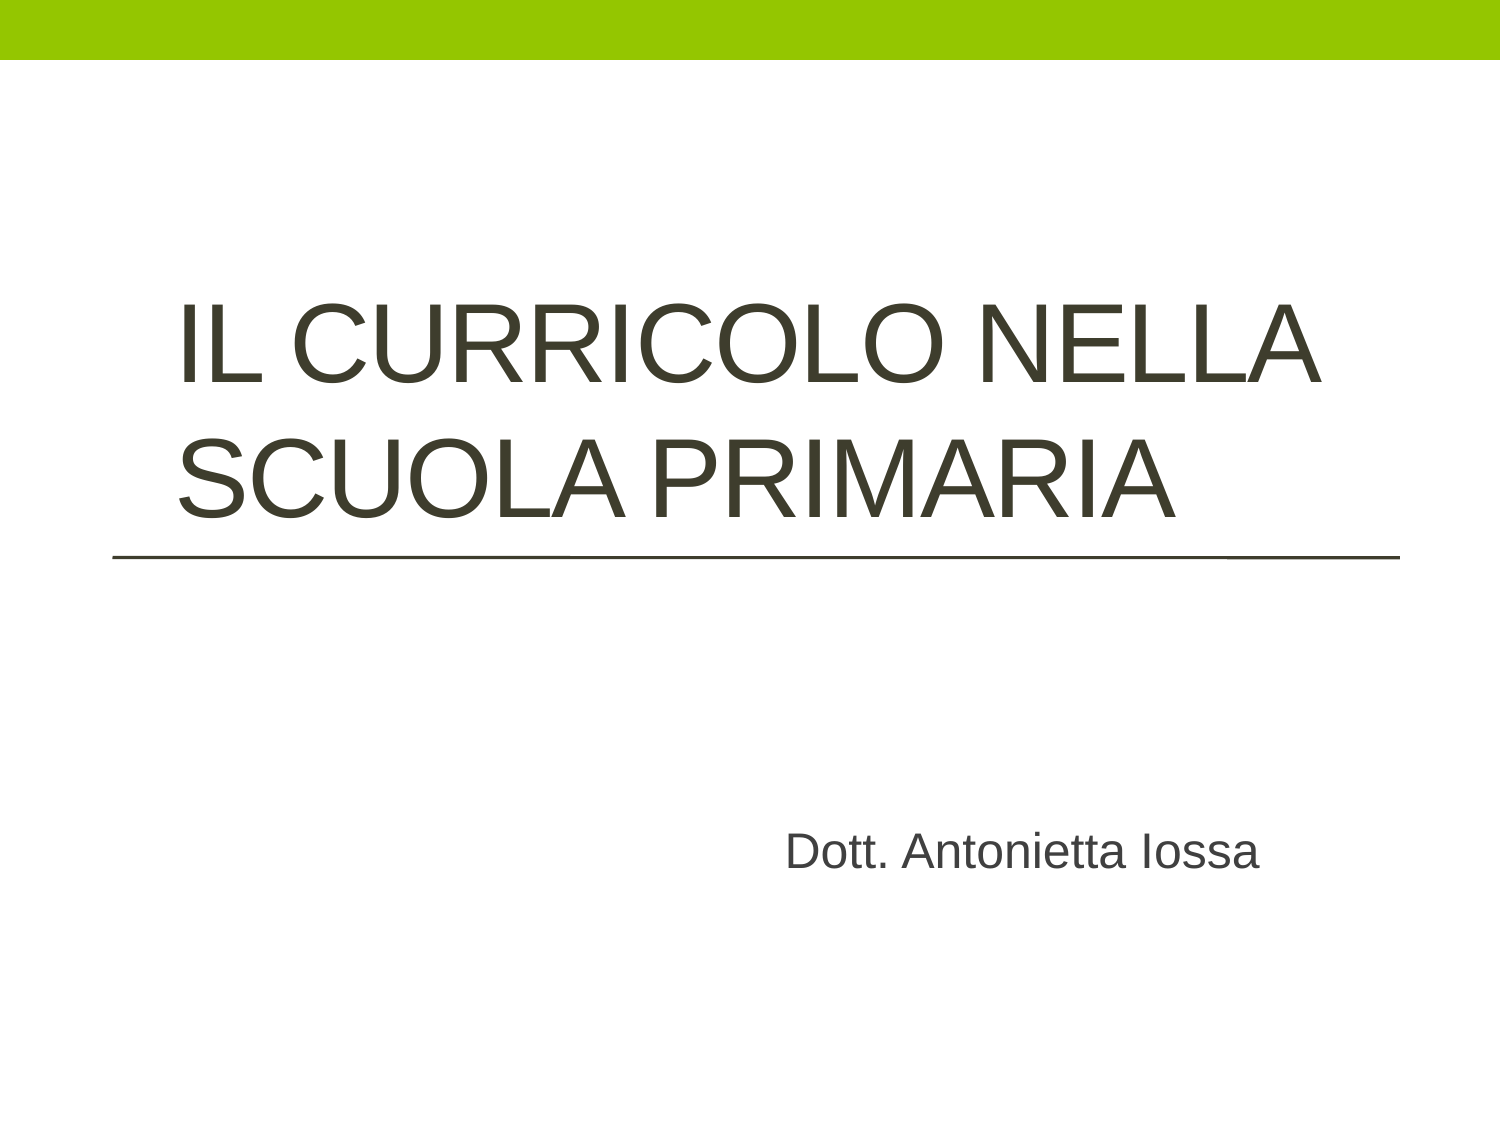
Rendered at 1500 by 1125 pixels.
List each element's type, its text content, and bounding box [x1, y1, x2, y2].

title IL CURRICOLO NELLA SCUOLA PRIMARIA [159, 231, 1447, 548]
subtitle Dott. Antonietta Iossa [225, 810, 1275, 925]
